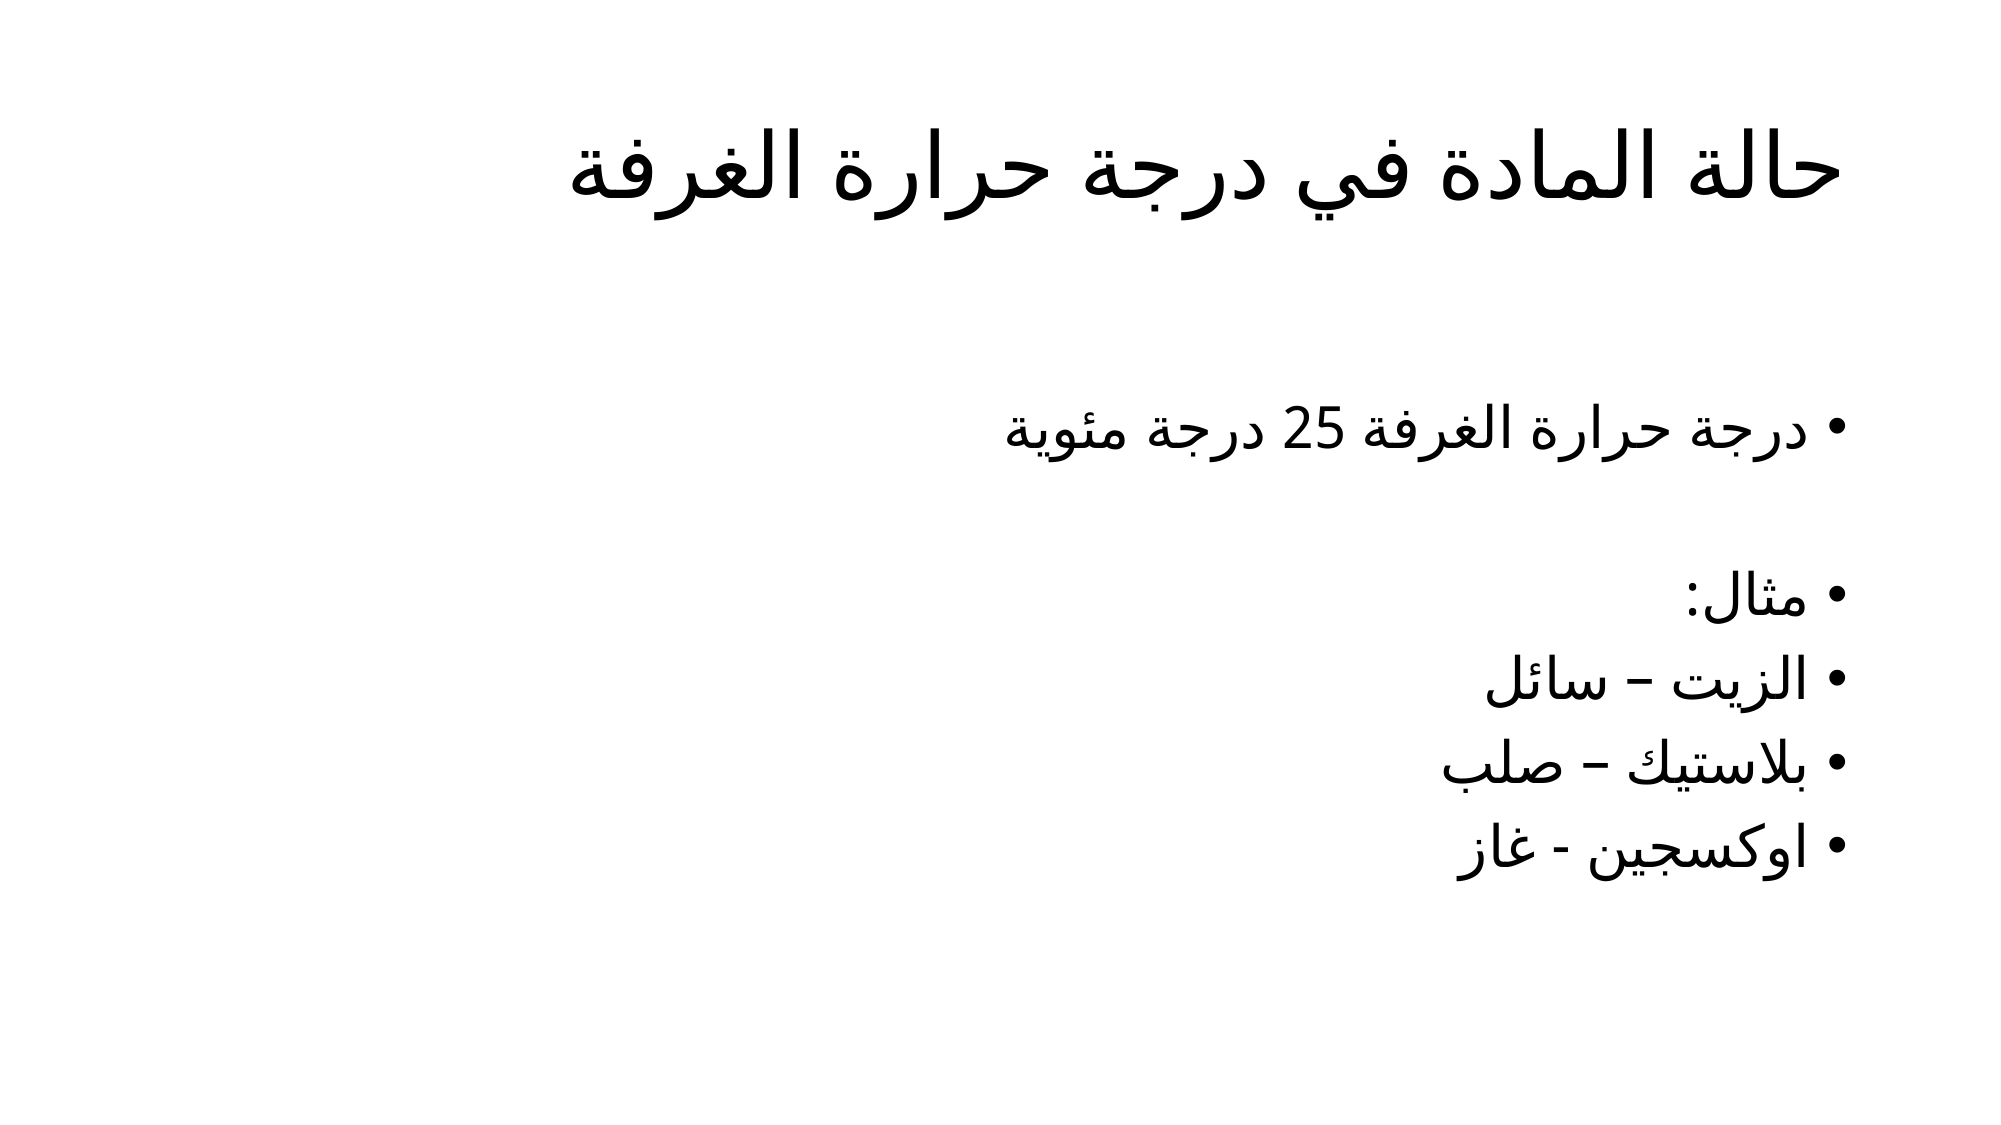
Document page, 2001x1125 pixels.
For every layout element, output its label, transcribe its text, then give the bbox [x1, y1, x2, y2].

list درجة حرارة الغرفة 25 درجة مئوية مثال: الزيت – سائل بلاستيك – صلب اوكسجين - غاز [137, 299, 1863, 1014]
title حالة المادة في درجة حرارة الغرفة [137, 59, 1863, 278]
